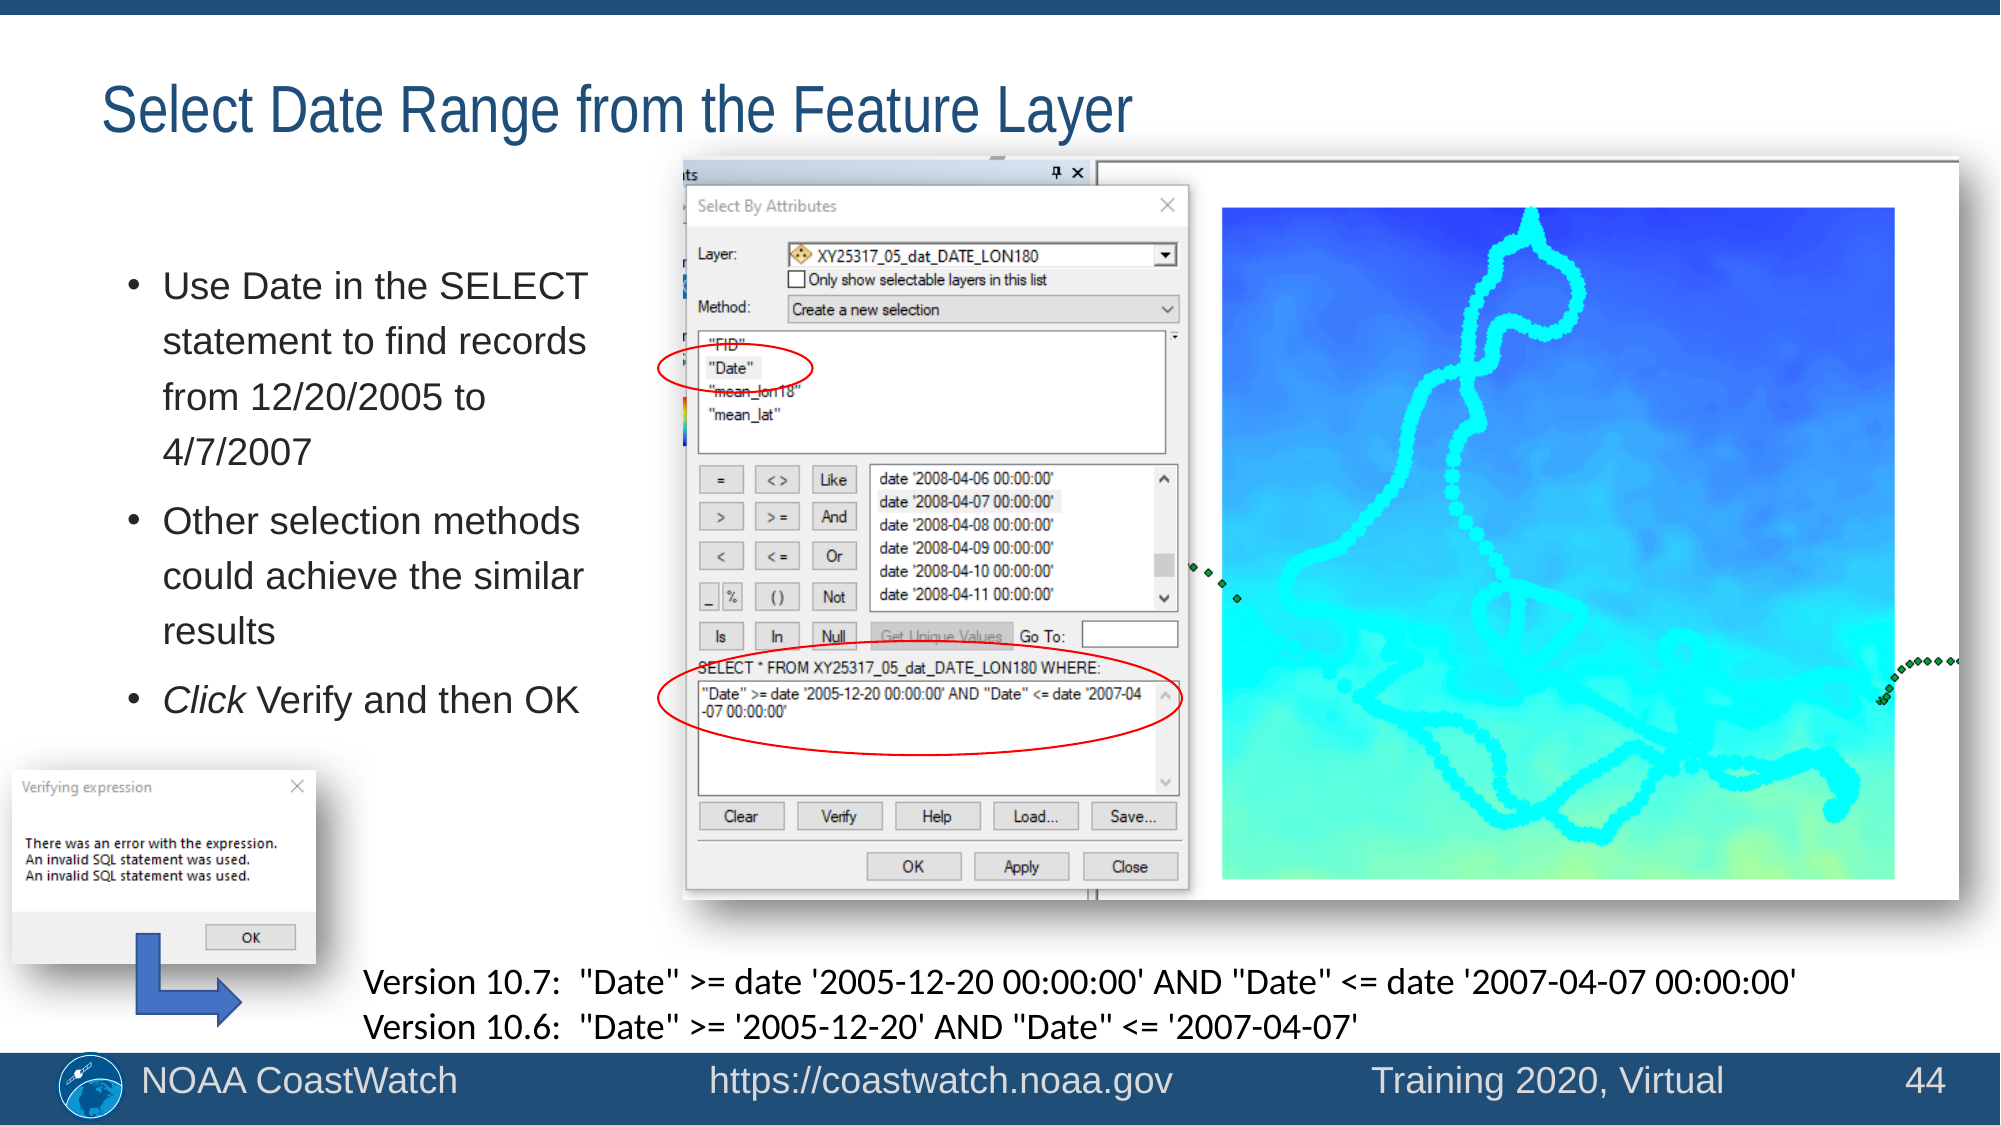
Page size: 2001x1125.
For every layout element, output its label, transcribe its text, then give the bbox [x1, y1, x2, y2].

list Use Date in the SELECT statement to find records from 12/20/2005 to 4/7/2007 Other selection methods could achieve the similar results Click Verify and then OK [112, 244, 659, 731]
picture [683, 156, 1959, 900]
text_box [657, 672, 683, 724]
picture [56, 1052, 125, 1121]
text_box Version 10.7: "Date" >= date '2005-12-20 00:00:00' AND "Date" <= date '2007-04-07 00:00:00' Version 10.6: "Date" >= '2005-12-20' AND "Date" <= '2007-04-07' [348, 949, 1814, 1055]
text_box [657, 349, 683, 388]
picture [12, 770, 316, 964]
title Select Date Range from the Feature Layer [86, 1, 1812, 220]
text_box [135, 964, 243, 1028]
